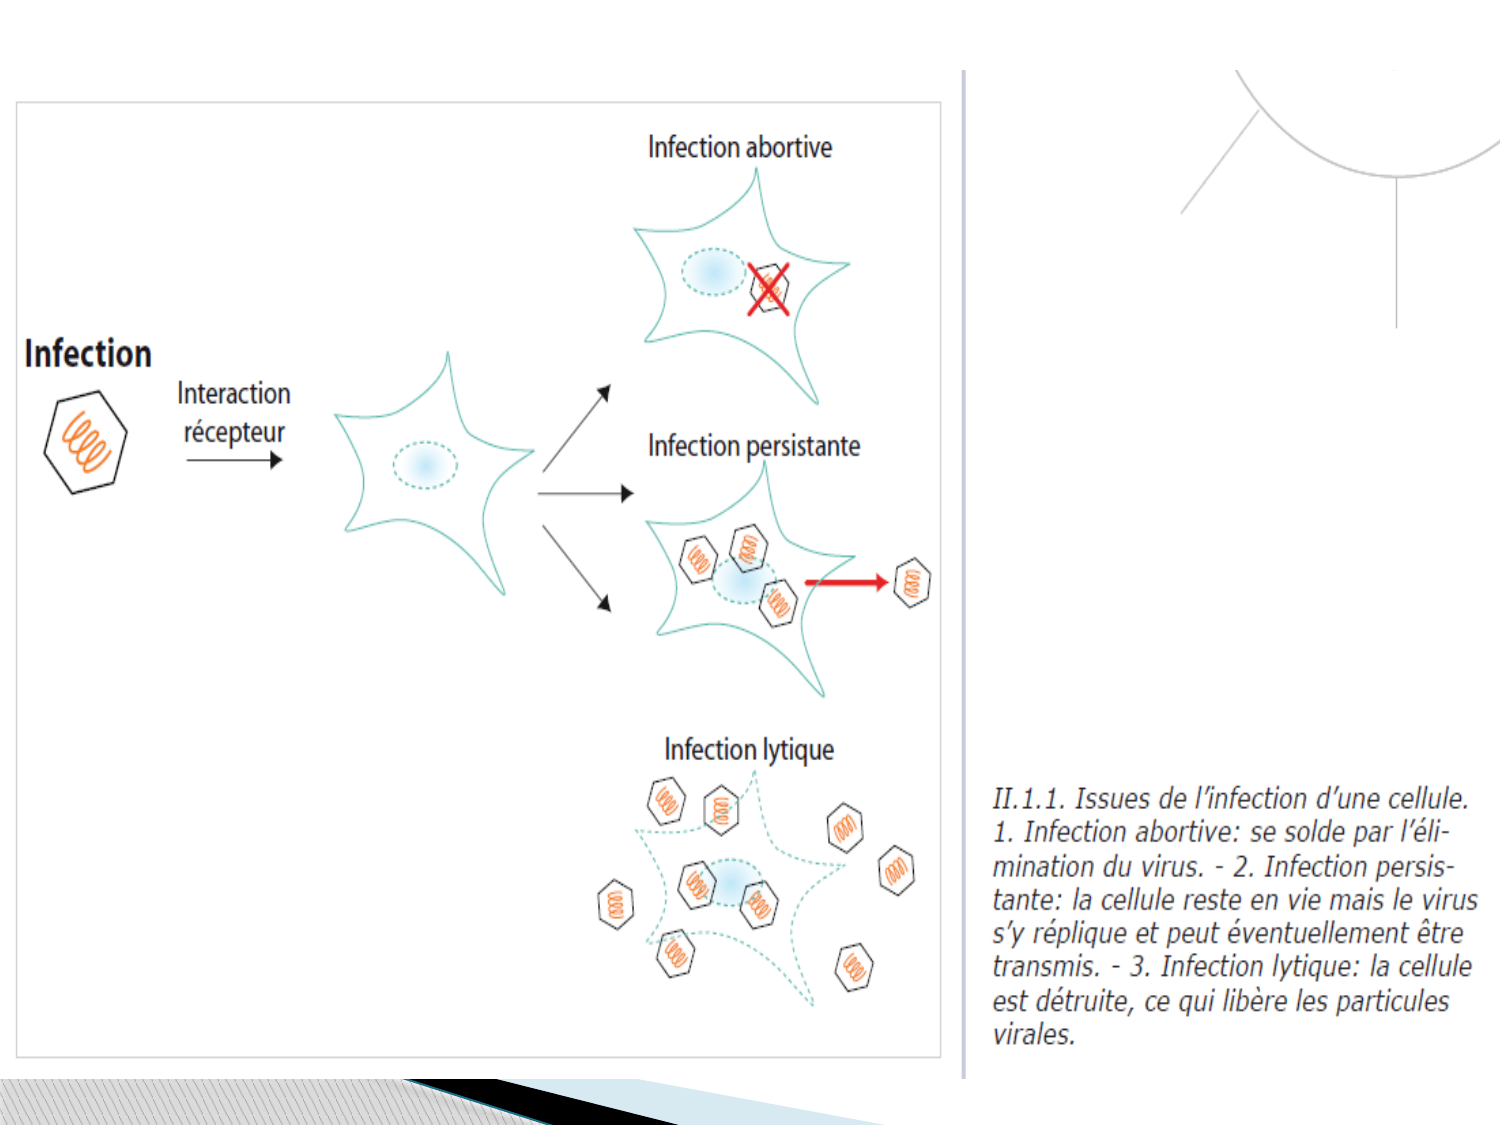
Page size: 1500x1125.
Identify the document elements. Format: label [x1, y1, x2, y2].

picture [0, 70, 1500, 1079]
